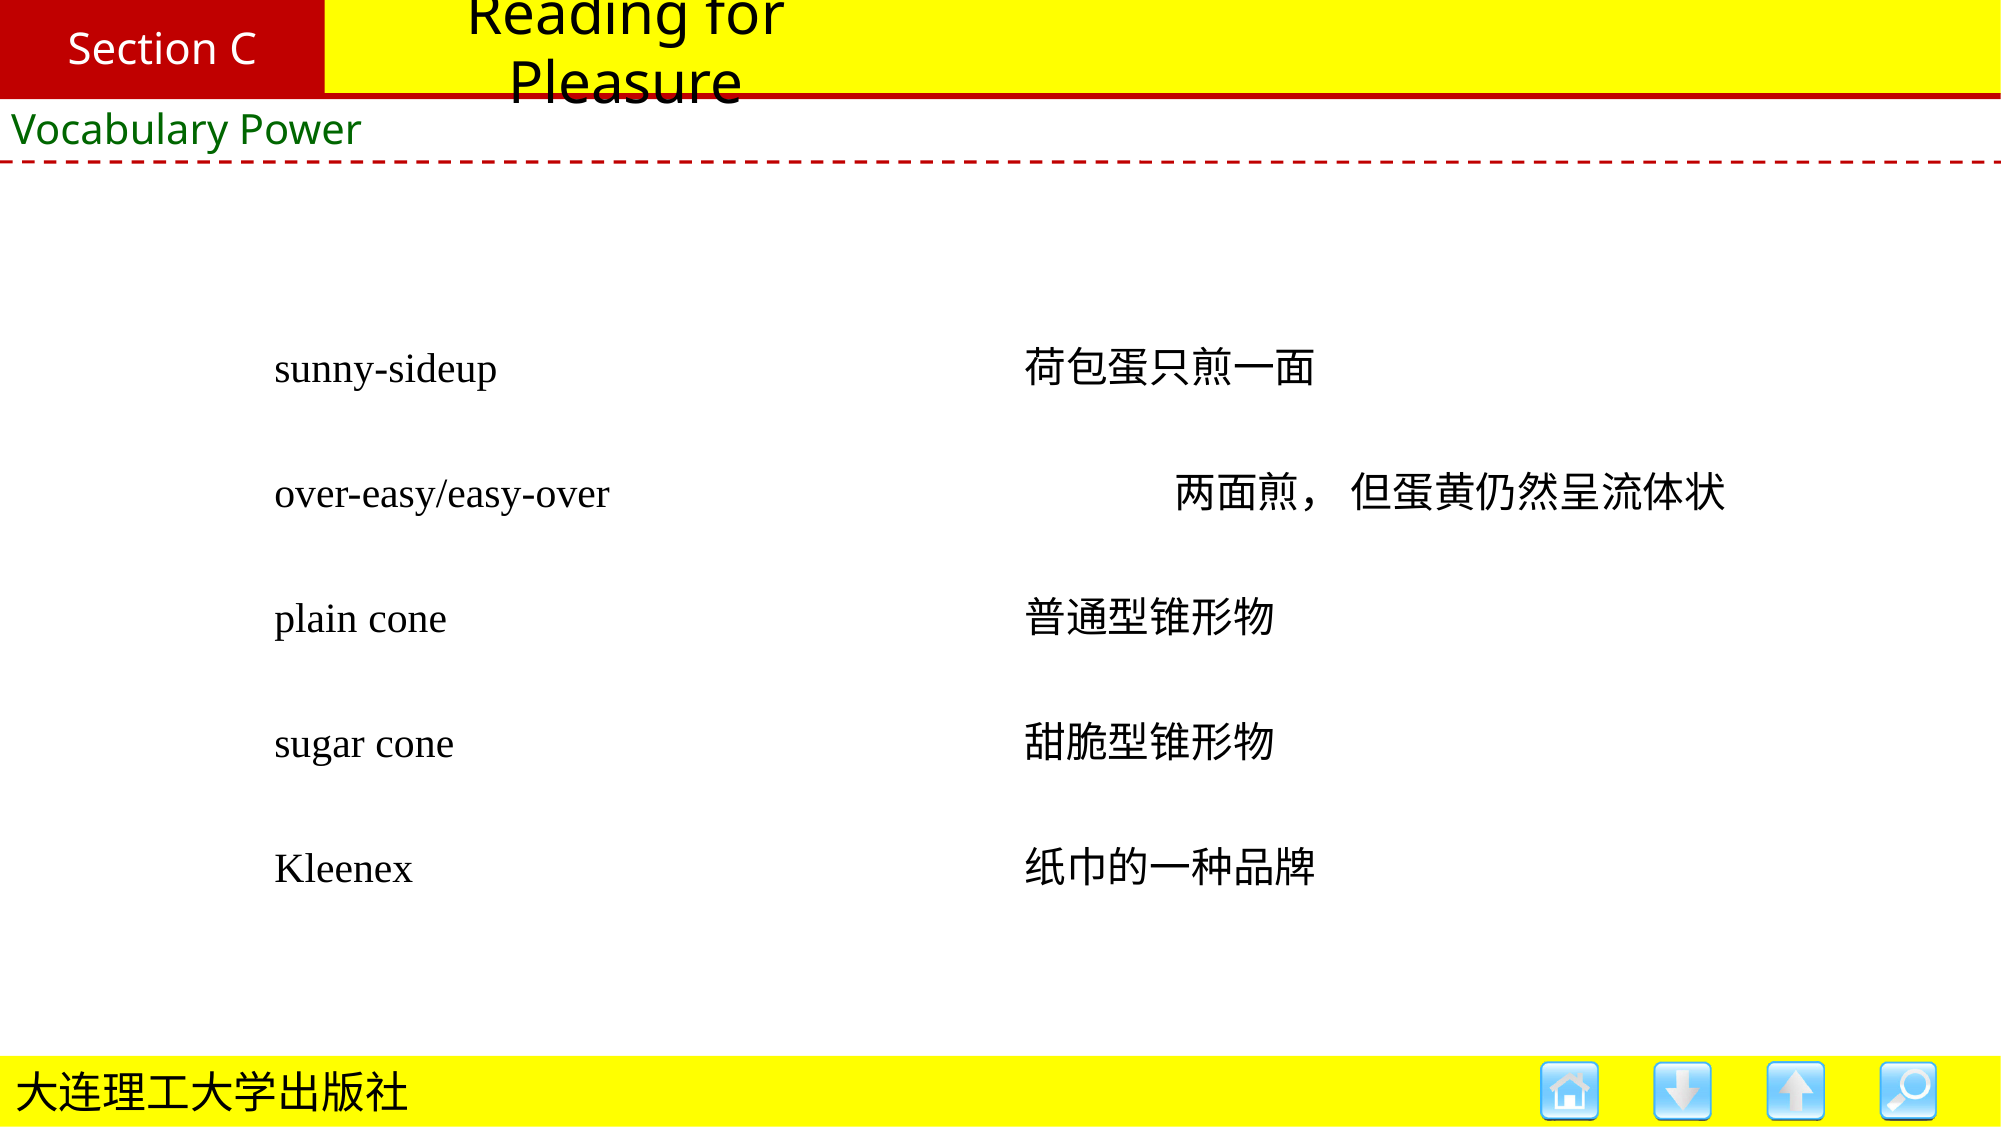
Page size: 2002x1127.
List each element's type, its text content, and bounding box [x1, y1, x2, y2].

text_box Vocabulary Power [0, 96, 378, 161]
picture [1653, 1061, 1712, 1121]
picture [1766, 1061, 1825, 1121]
text_box sunny-sideup 荷包蛋只煎一面 over-easy/easy-over 两面煎， 但蛋黄仍然呈流体状 plain cone 普通型锥形物 sugar cone 甜脆型锥形物 Kleenex 纸巾的一种品牌 [259, 258, 1742, 899]
picture [1540, 1061, 1599, 1121]
text_box Section C [0, 0, 328, 96]
title Reading for Pleasure [355, 1, 896, 91]
picture [1879, 1061, 1937, 1121]
